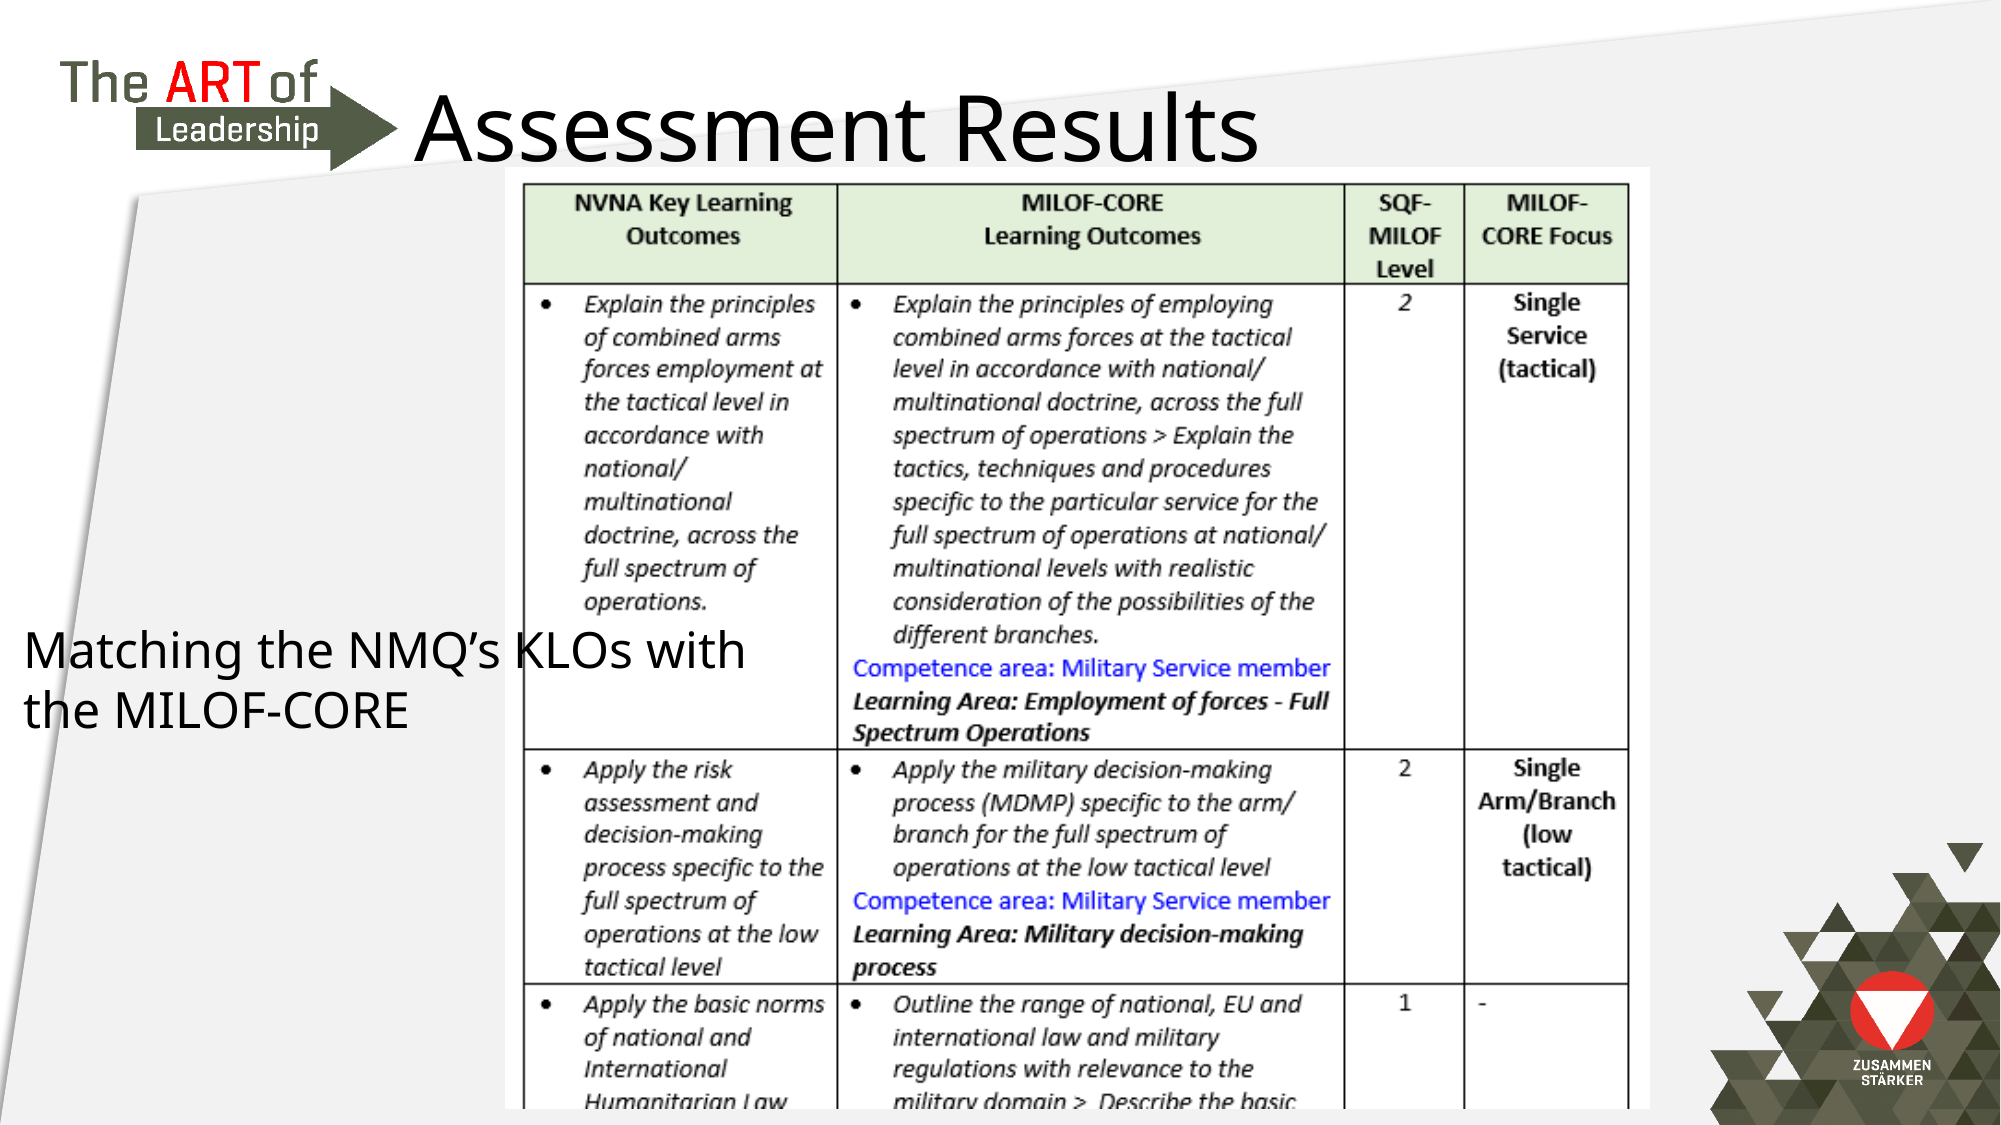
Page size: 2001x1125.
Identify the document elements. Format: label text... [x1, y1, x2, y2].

picture [60, 59, 398, 171]
picture [1710, 843, 2001, 1125]
text_box Matching the NMQ’s KLOs with the MILOF-CORE [8, 611, 505, 746]
title Assessment Results [399, 23, 1983, 241]
picture [505, 167, 1650, 1109]
